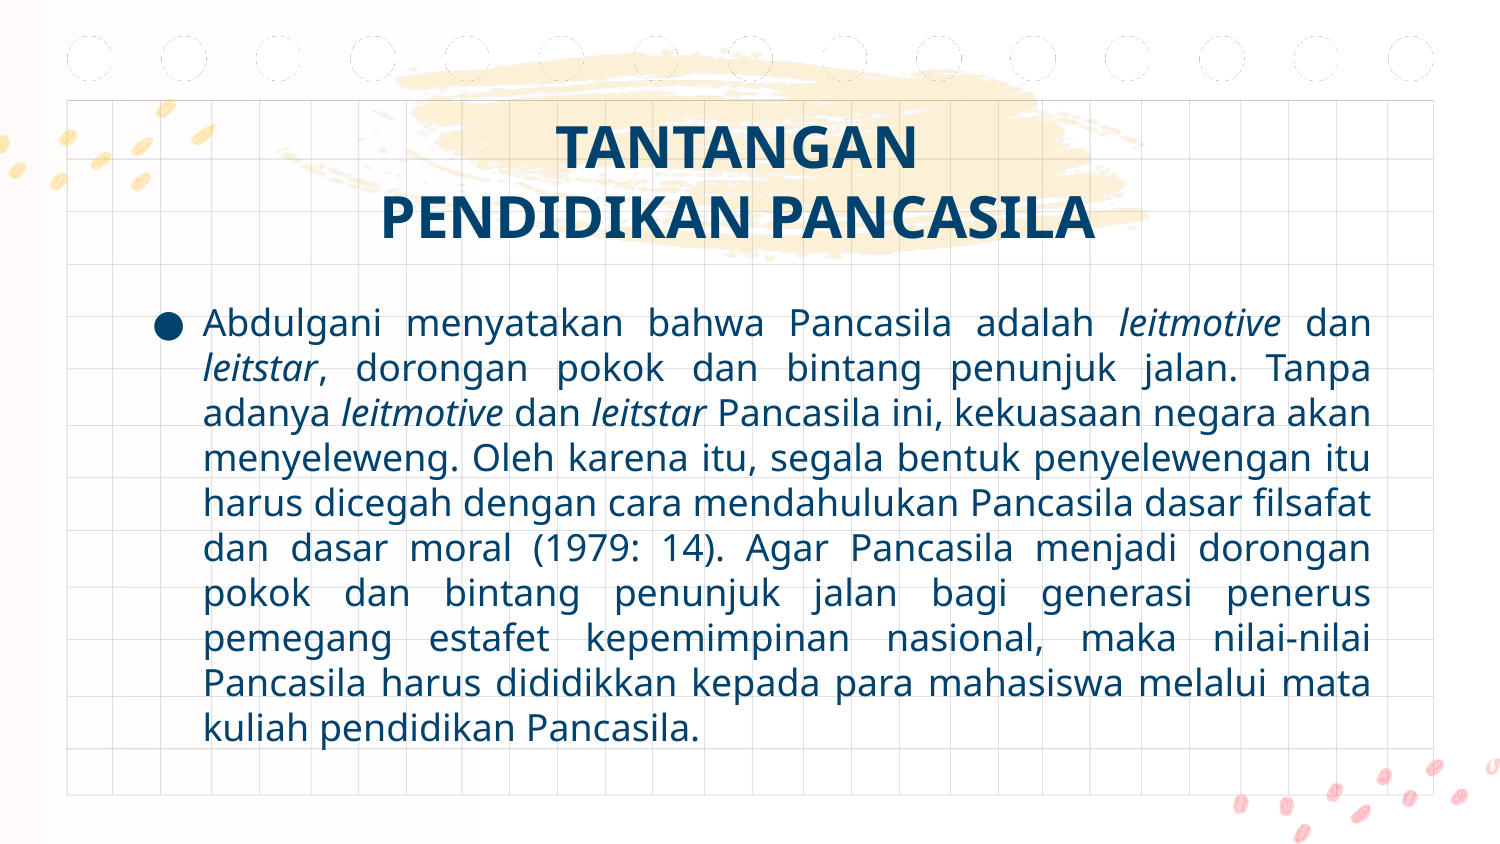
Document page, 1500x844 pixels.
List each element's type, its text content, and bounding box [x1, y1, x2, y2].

title TANTANGAN PENDIDIKAN PANCASILA [825, 121, 1125, 238]
list Abdulgani menyatakan bahwa Pancasila adalah leitmotive dan leitstar, dorongan pokok dan bintang penunjuk jalan. Tanpa adanya leitmotive dan leitstar Pancasila ini, kekuasaan negara akan menyeleweng. Oleh karena itu, segala bentuk penyelewengan itu harus dicegah dengan cara mendahulukan Pancasila dasar filsafat dan dasar moral (1979: 14). Agar Pancasila menjadi dorongan pokok dan bintang penunjuk jalan bagi generasi penerus pemegang estafet kepemimpinan nasional, maka nilai-nilai Pancasila harus dididikkan kepada para mahasiswa melalui mata kuliah pendidikan Pancasila. [112, 284, 1388, 797]
picture [0, 0, 1500, 844]
title TANTANGAN PENDIDIKAN PANCASILA [350, 121, 600, 238]
